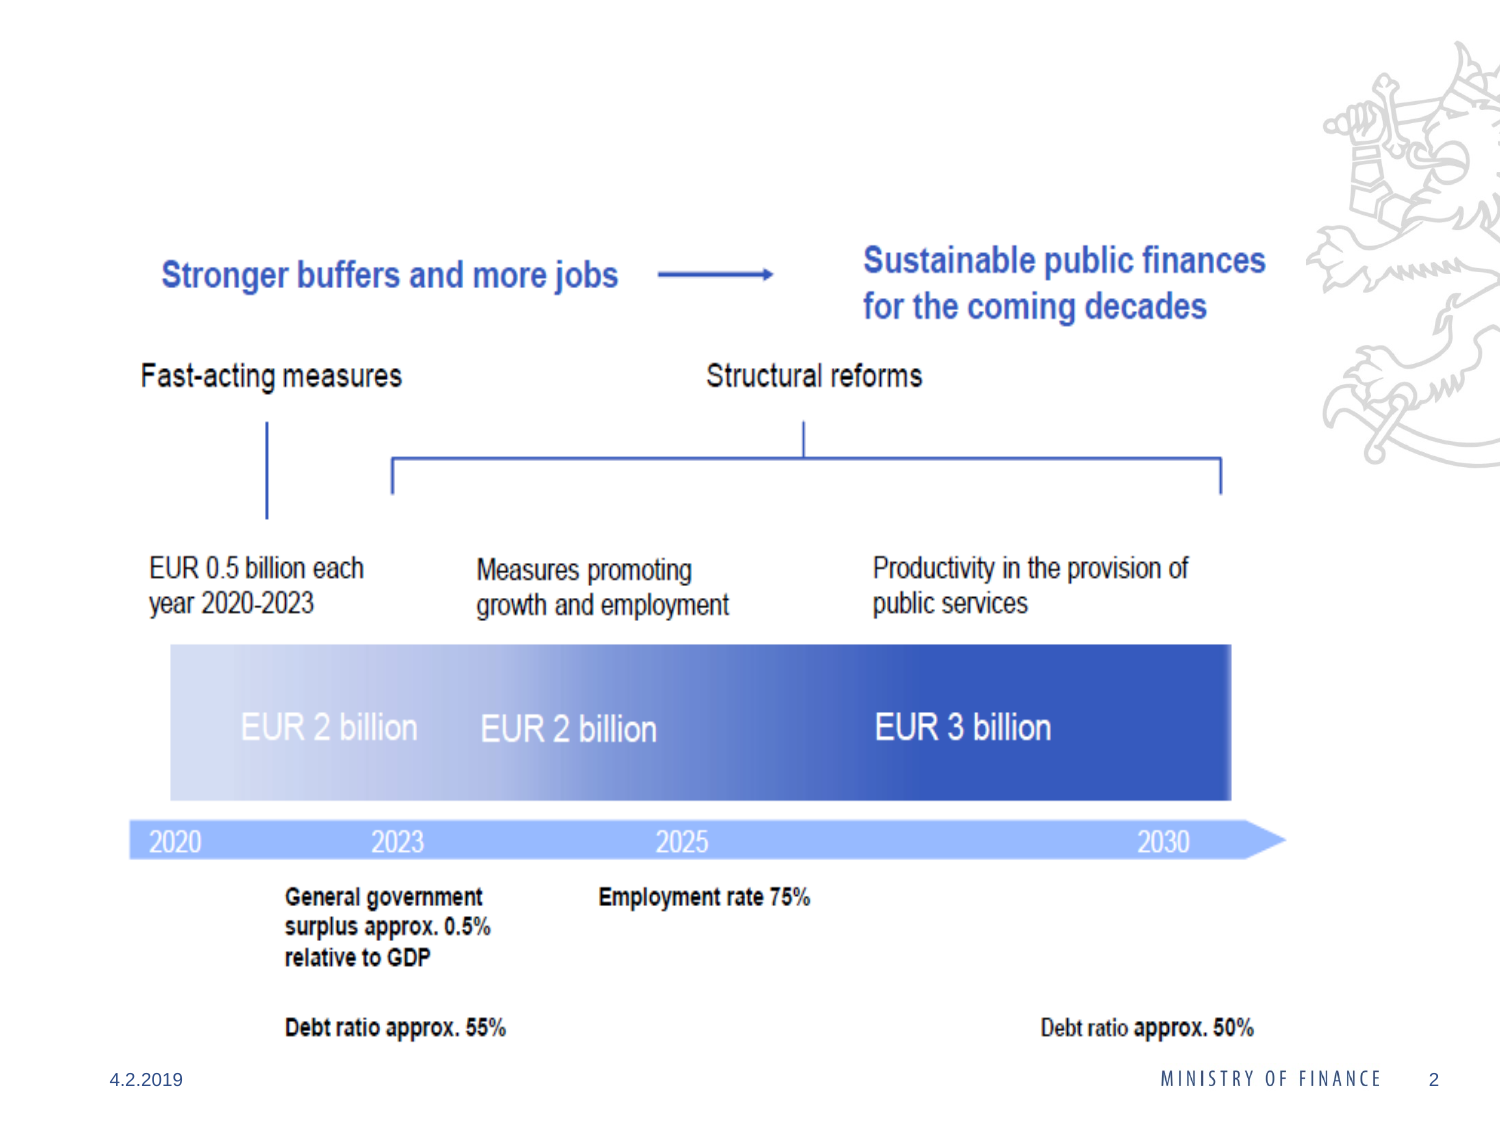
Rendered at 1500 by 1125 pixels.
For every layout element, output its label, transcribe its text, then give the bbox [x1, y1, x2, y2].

picture [94, 0, 1500, 1055]
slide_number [94, 1062, 255, 1103]
slide_number 2 [1376, 1054, 1455, 1103]
picture [1095, 1063, 1376, 1093]
